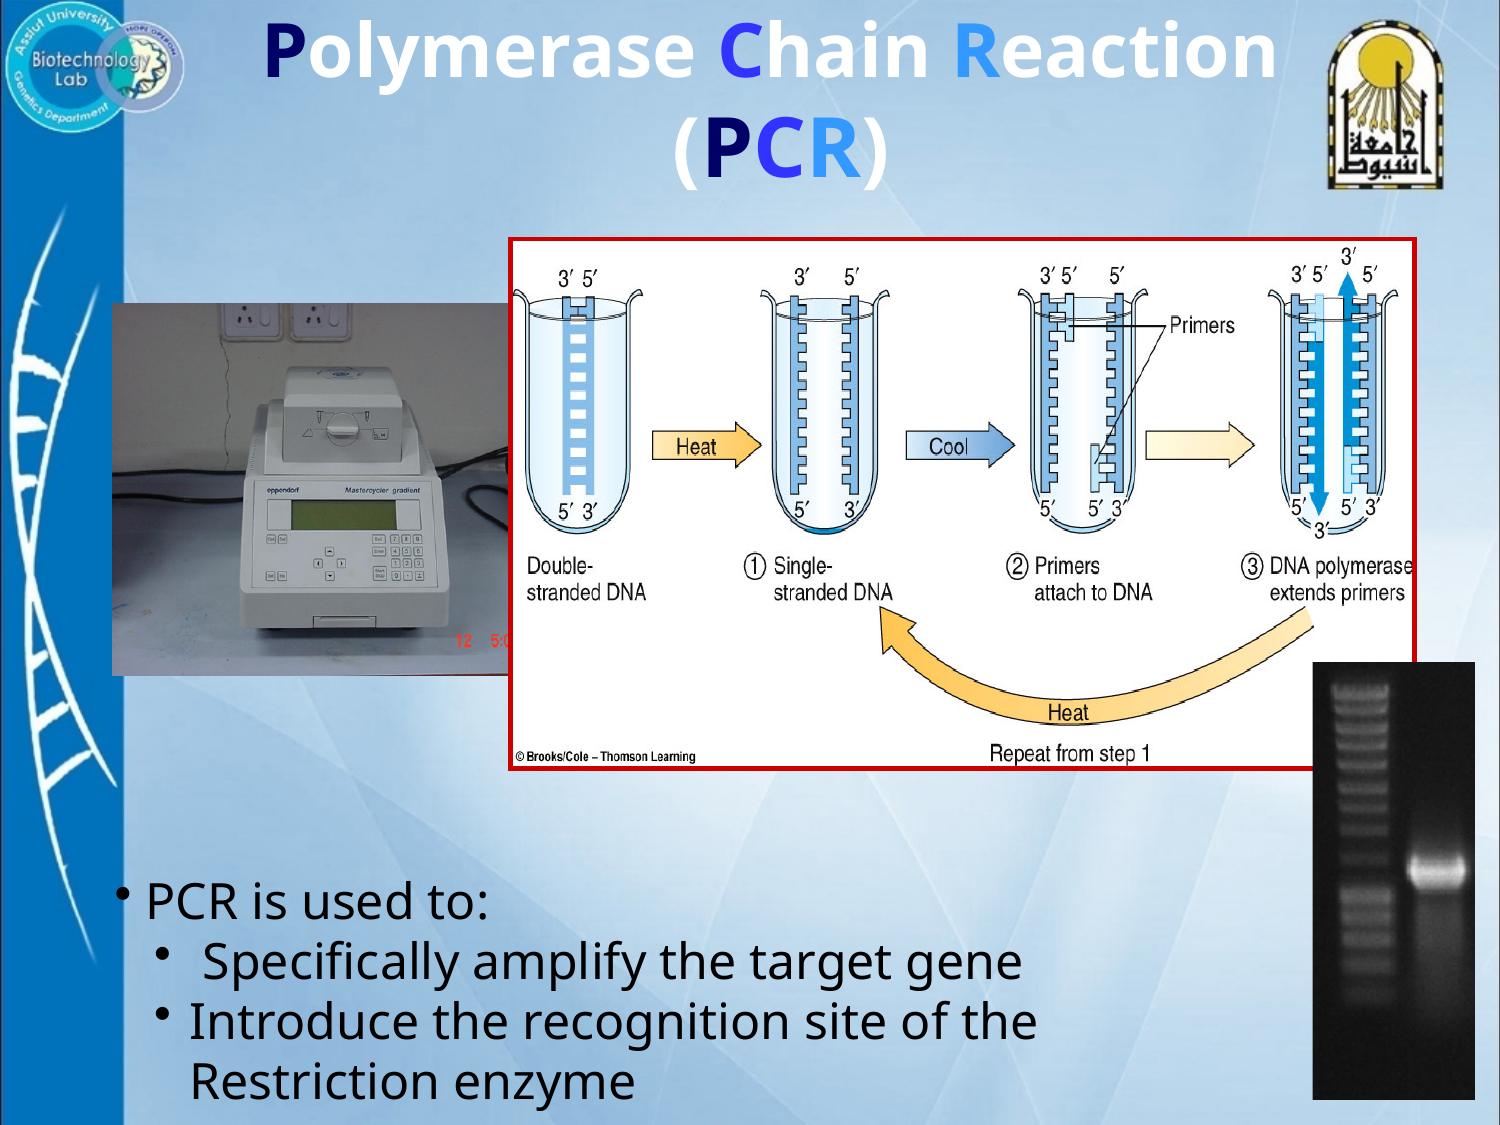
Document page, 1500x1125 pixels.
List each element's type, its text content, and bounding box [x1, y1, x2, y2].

text_box PCR is used to: Specifically amplify the target gene Introduce the recognition site of the Restriction enzyme [99, 862, 1313, 1118]
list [112, 303, 507, 676]
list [512, 241, 1413, 767]
picture [0, 0, 1500, 1125]
title Polymerase Chain Reaction (PCR) [137, 0, 1425, 213]
